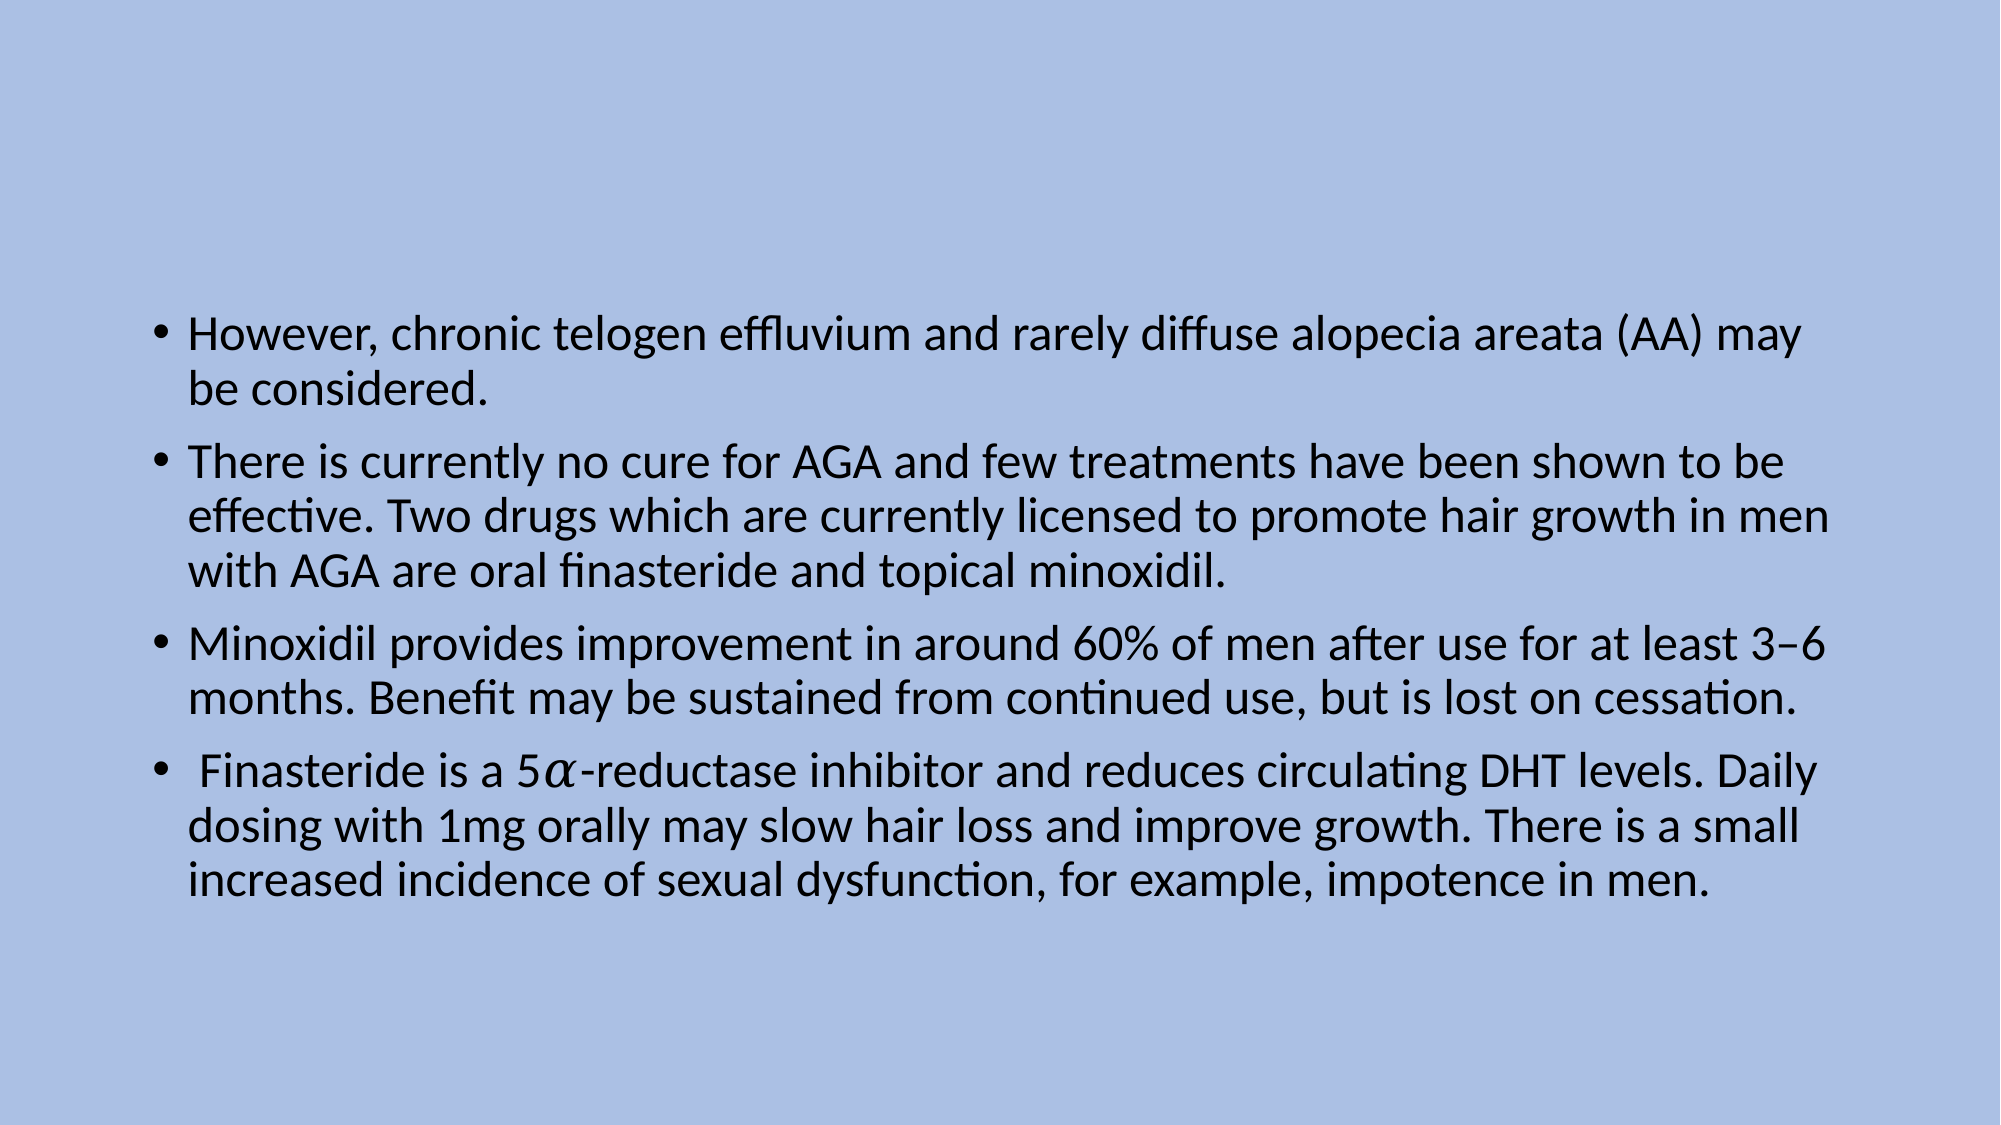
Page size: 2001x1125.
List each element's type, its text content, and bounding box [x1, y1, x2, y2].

list However, chronic telogen effluvium and rarely diffuse alopecia areata (AA) may be considered. There is currently no cure for AGA and few treatments have been shown to be effective. Two drugs which are currently licensed to promote hair growth in men with AGA are oral finasteride and topical minoxidil. Minoxidil provides improvement in around 60% of men after use for at least 3–6 months. Benefit may be sustained from continued use, but is lost on cessation. Finasteride is a 5𝛼-reductase inhibitor and reduces circulating DHT levels. Daily dosing with 1mg orally may slow hair loss and improve growth. There is a small increased incidence of sexual dysfunction, for example, impotence in men. [137, 299, 1863, 1014]
